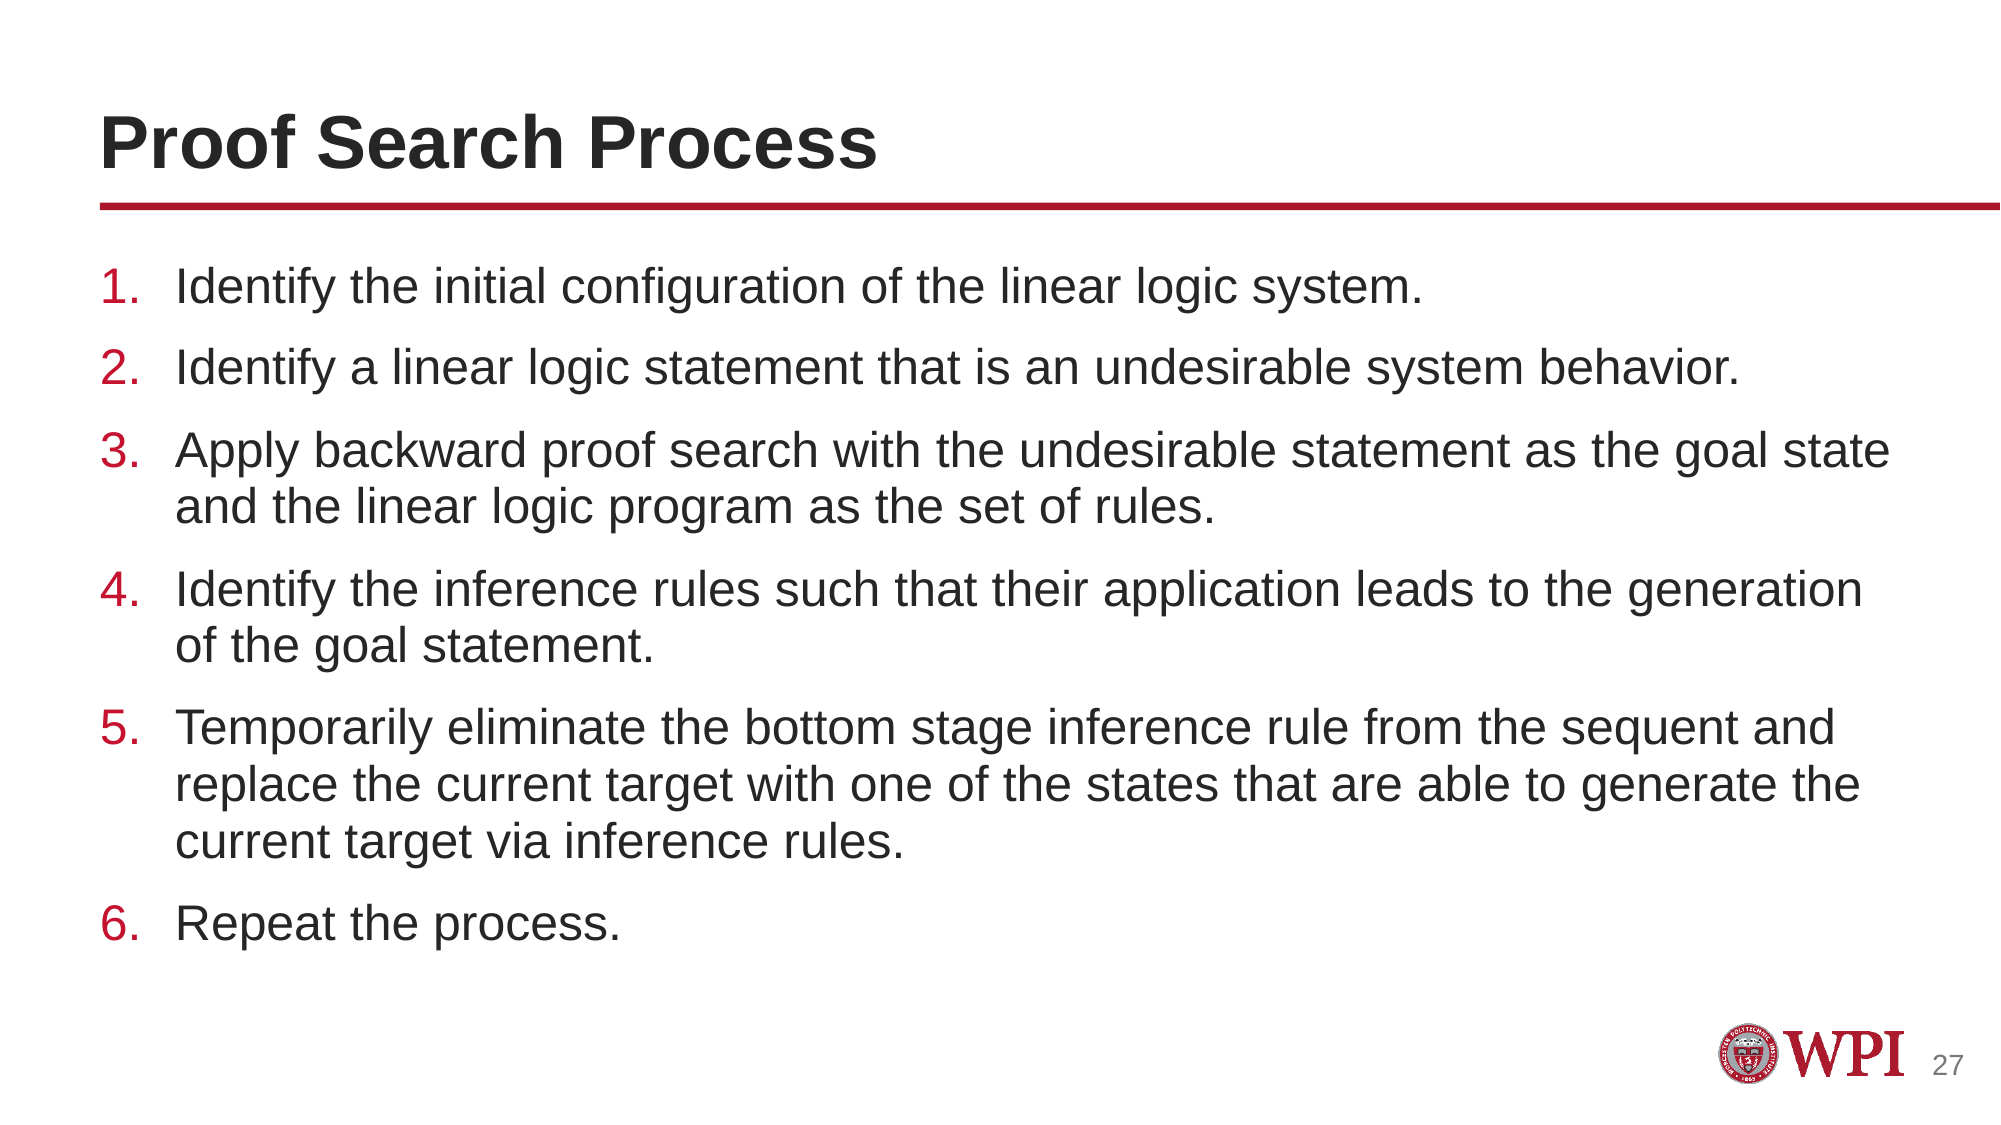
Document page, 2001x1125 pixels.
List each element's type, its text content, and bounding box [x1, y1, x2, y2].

picture [1718, 1023, 1904, 1034]
title Proof Search Process [99, 59, 1900, 191]
list Identify the initial configuration of the linear logic system. Identify a linear logic statement that is an undesirable system behavior. Apply backward proof search with the undesirable statement as the goal state and the linear logic program as the set of rules. Identify the inference rules such that their application leads to the generation of the goal statement. Temporarily eliminate the bottom stage inference rule from the sequent and replace the current target with one of the states that are able to generate the current target via inference rules. Repeat the process. [99, 249, 1900, 1013]
slide_number 27 [1529, 1034, 1980, 1094]
